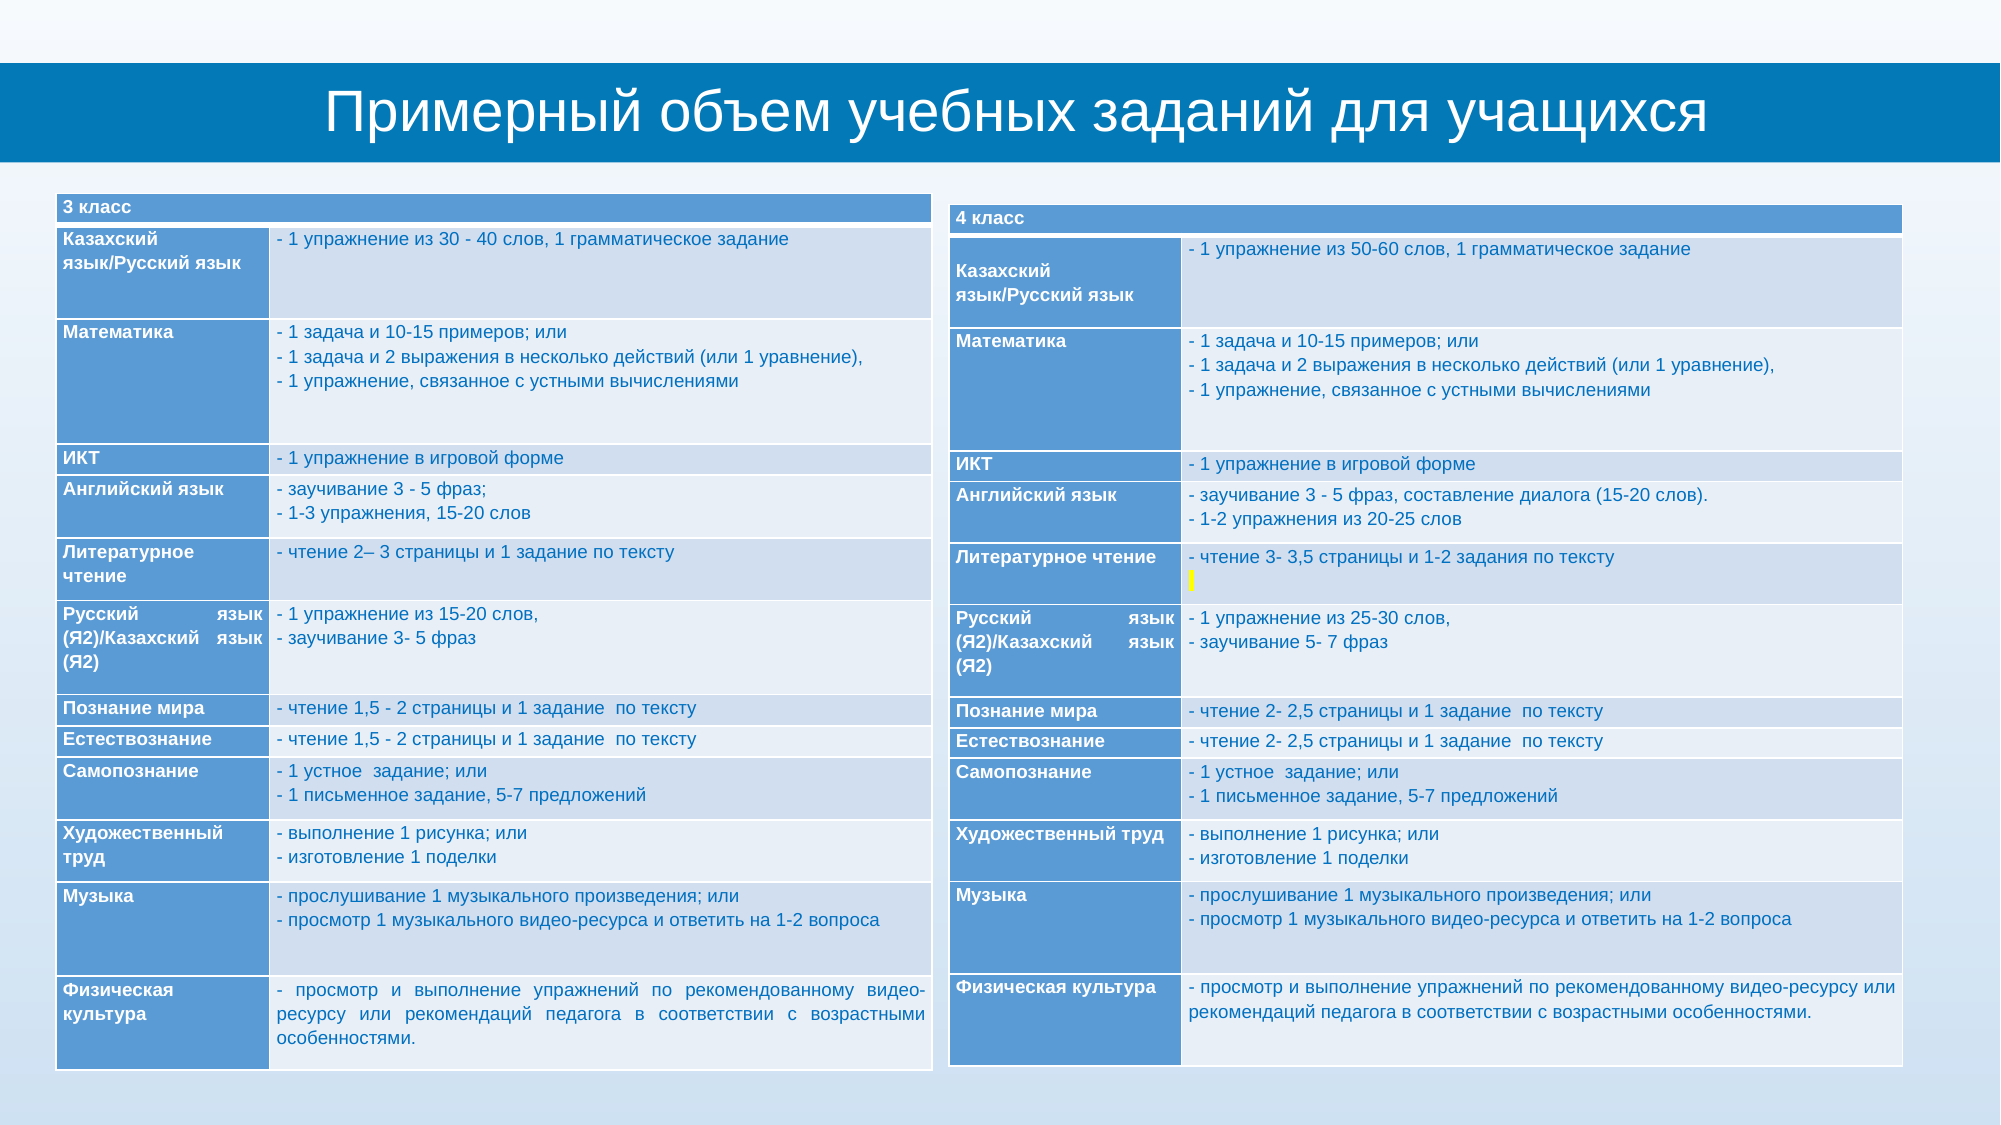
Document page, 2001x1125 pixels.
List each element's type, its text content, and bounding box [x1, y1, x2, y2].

table_cell Познание мира [950, 698, 1181, 727]
table_cell - просмотр и выполнение упражнений по рекомендованному видео-ресурсу или рекомендаций педагога в соответствии с возрастными особенностями. [1182, 975, 1902, 1065]
table_cell - прослушивание 1 музыкального произведения; или - просмотр 1 музыкального видео-ресурса и ответить на 1-2 вопроса [270, 883, 931, 975]
table_cell Математика [57, 320, 269, 443]
table_cell - 1 упражнение в игровой форме [270, 445, 931, 474]
table_cell - прослушивание 1 музыкального произведения; или - просмотр 1 музыкального видео-ресурса и ответить на 1-2 вопроса [1182, 882, 1902, 973]
table_cell - 1 задача и 10-15 примеров; или - 1 задача и 2 выражения в несколько действий (или 1 уравнение), - 1 упражнение, связанное с устными вычислениями [1182, 329, 1902, 450]
table_cell - 1 устное задание; или - 1 письменное задание, 5-7 предложений [1182, 759, 1902, 819]
table_cell Естествознание [57, 727, 269, 756]
table_cell Самопознание [950, 759, 1181, 819]
table_cell ИКТ [57, 445, 269, 474]
table_cell Английский язык [57, 476, 269, 537]
table_cell Английский язык [950, 482, 1181, 542]
table_cell Познание мира [57, 695, 269, 725]
text_box [0, 61, 2000, 164]
table_cell Музыка [57, 883, 269, 975]
table_cell - чтение 3- 3,5 страницы и 1-2 задания по тексту [1182, 544, 1902, 604]
table_cell - чтение 1,5 - 2 страницы и 1 задание по тексту [270, 727, 931, 756]
table_header 4 класс [950, 205, 1902, 233]
table_cell Художественный труд [57, 821, 269, 881]
table_cell Самопознание [57, 758, 269, 819]
table_cell Литературное чтение [57, 539, 269, 600]
table_cell - чтение 2- 2,5 страницы и 1 задание по тексту [1182, 729, 1902, 757]
text_box Примерный объем учебных заданий для учащихся [310, 65, 1936, 151]
table_cell - заучивание 3 - 5 фраз, составление диалога (15-20 слов). - 1-2 упражнения из 20-25 слов [1182, 482, 1902, 542]
table_cell ИКТ [950, 452, 1181, 481]
table_cell - просмотр и выполнение упражнений по рекомендованному видео-ресурсу или рекомендаций педагога в соответствии с возрастными особенностями. [270, 977, 931, 1069]
table_cell - 1 упражнение в игровой форме [1182, 452, 1902, 481]
table_cell Физическая культура [950, 975, 1181, 1065]
table_cell - заучивание 3 - 5 фраз; - 1-3 упражнения, 15-20 слов [270, 476, 931, 537]
table_cell - 1 устное задание; или - 1 письменное задание, 5-7 предложений [270, 758, 931, 819]
table_cell - 1 упражнение из 25-30 слов, - заучивание 5- 7 фраз [1182, 605, 1902, 696]
table_header 3 класс [57, 194, 931, 222]
table_cell Естествознание [950, 729, 1181, 757]
table_cell Литературное чтение [950, 544, 1181, 604]
table_cell - чтение 2– 3 страницы и 1 задание по тексту [270, 539, 931, 600]
table_cell Математика [950, 329, 1181, 450]
table_cell Художественный труд [950, 821, 1181, 881]
table_cell Русский язык (Я2)/Казахский язык (Я2) [57, 601, 269, 694]
table_cell Музыка [950, 882, 1181, 973]
table_cell Русский язык (Я2)/Казахский язык (Я2) [950, 605, 1181, 696]
table_cell - 1 задача и 10-15 примеров; или - 1 задача и 2 выражения в несколько действий (или 1 уравнение), - 1 упражнение, связанное с устными вычислениями [270, 320, 931, 443]
table_cell Казахский язык/Русский язык [57, 228, 269, 318]
table_cell - выполнение 1 рисунка; или - изготовление 1 поделки [270, 821, 931, 881]
table_cell - 1 упражнение из 15-20 слов, - заучивание 3- 5 фраз [270, 601, 931, 694]
table_cell Казахский язык/Русский язык [950, 238, 1181, 327]
table_cell - чтение 2- 2,5 страницы и 1 задание по тексту [1182, 698, 1902, 727]
table_cell Физическая культура [57, 977, 269, 1069]
table_cell - 1 упражнение из 30 - 40 слов, 1 грамматическое задание [270, 228, 931, 318]
table_cell - 1 упражнение из 50-60 слов, 1 грамматическое задание [1182, 238, 1902, 327]
table_cell - чтение 1,5 - 2 страницы и 1 задание по тексту [270, 695, 931, 725]
table_cell - выполнение 1 рисунка; или - изготовление 1 поделки [1182, 821, 1902, 881]
